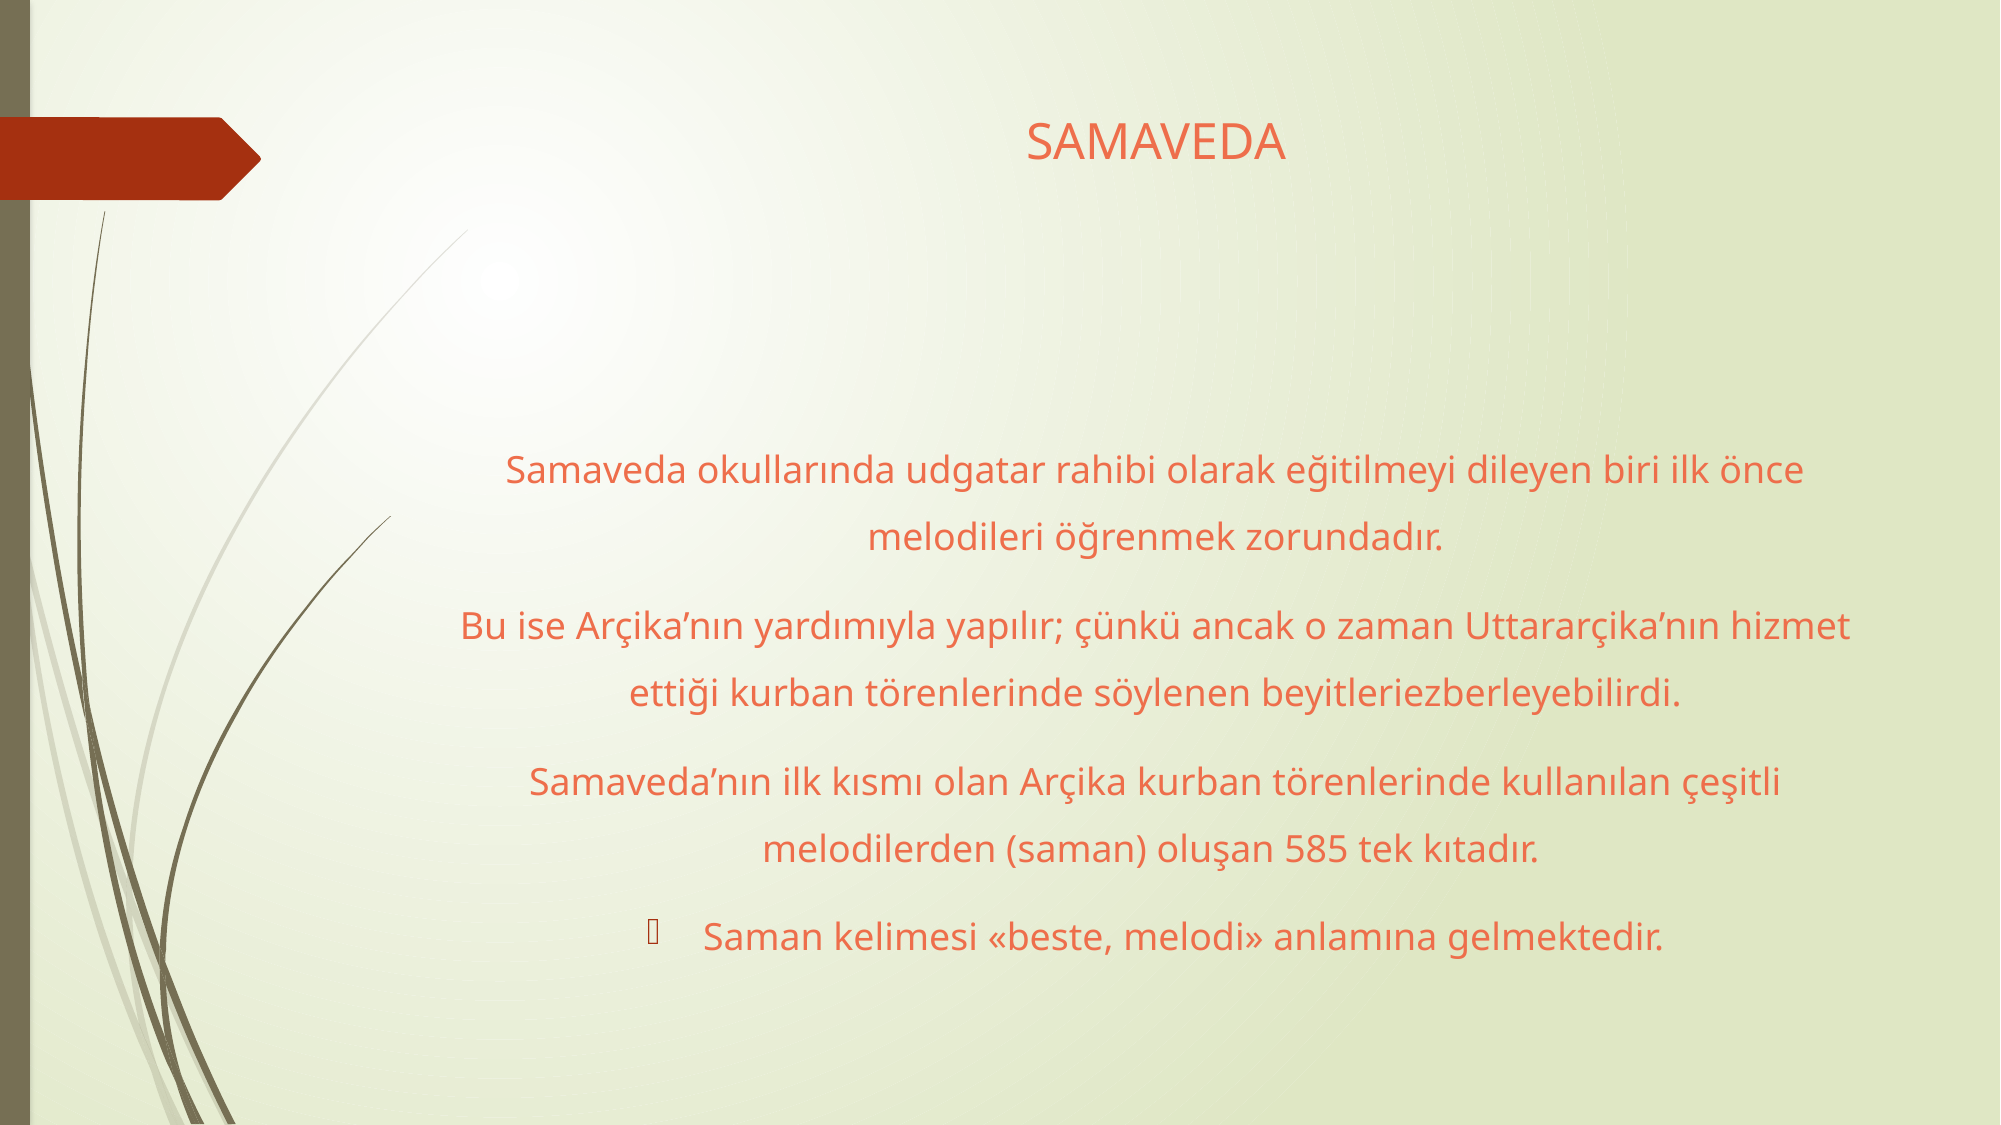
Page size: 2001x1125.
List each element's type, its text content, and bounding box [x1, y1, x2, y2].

title SAMAVEDA [425, 102, 1888, 313]
list Samaveda okullarında udgatar rahibi olarak eğitilmeyi dileyen biri ilk önce melodileri öğrenmek zorundadır. Bu ise Arçika’nın yardımıyla yapılır; çünkü ancak o zaman Uttararçika’nın hizmet ettiği kurban törenlerinde söylenen beyitleriezberleyebilirdi. Samaveda’nın ilk kısmı olan Arçika kurban törenlerinde kullanılan çeşitli melodilerden (saman) oluşan 585 tek kıtadır. Saman kelimesi «beste, melodi» anlamına gelmektedir. [424, 350, 1888, 970]
